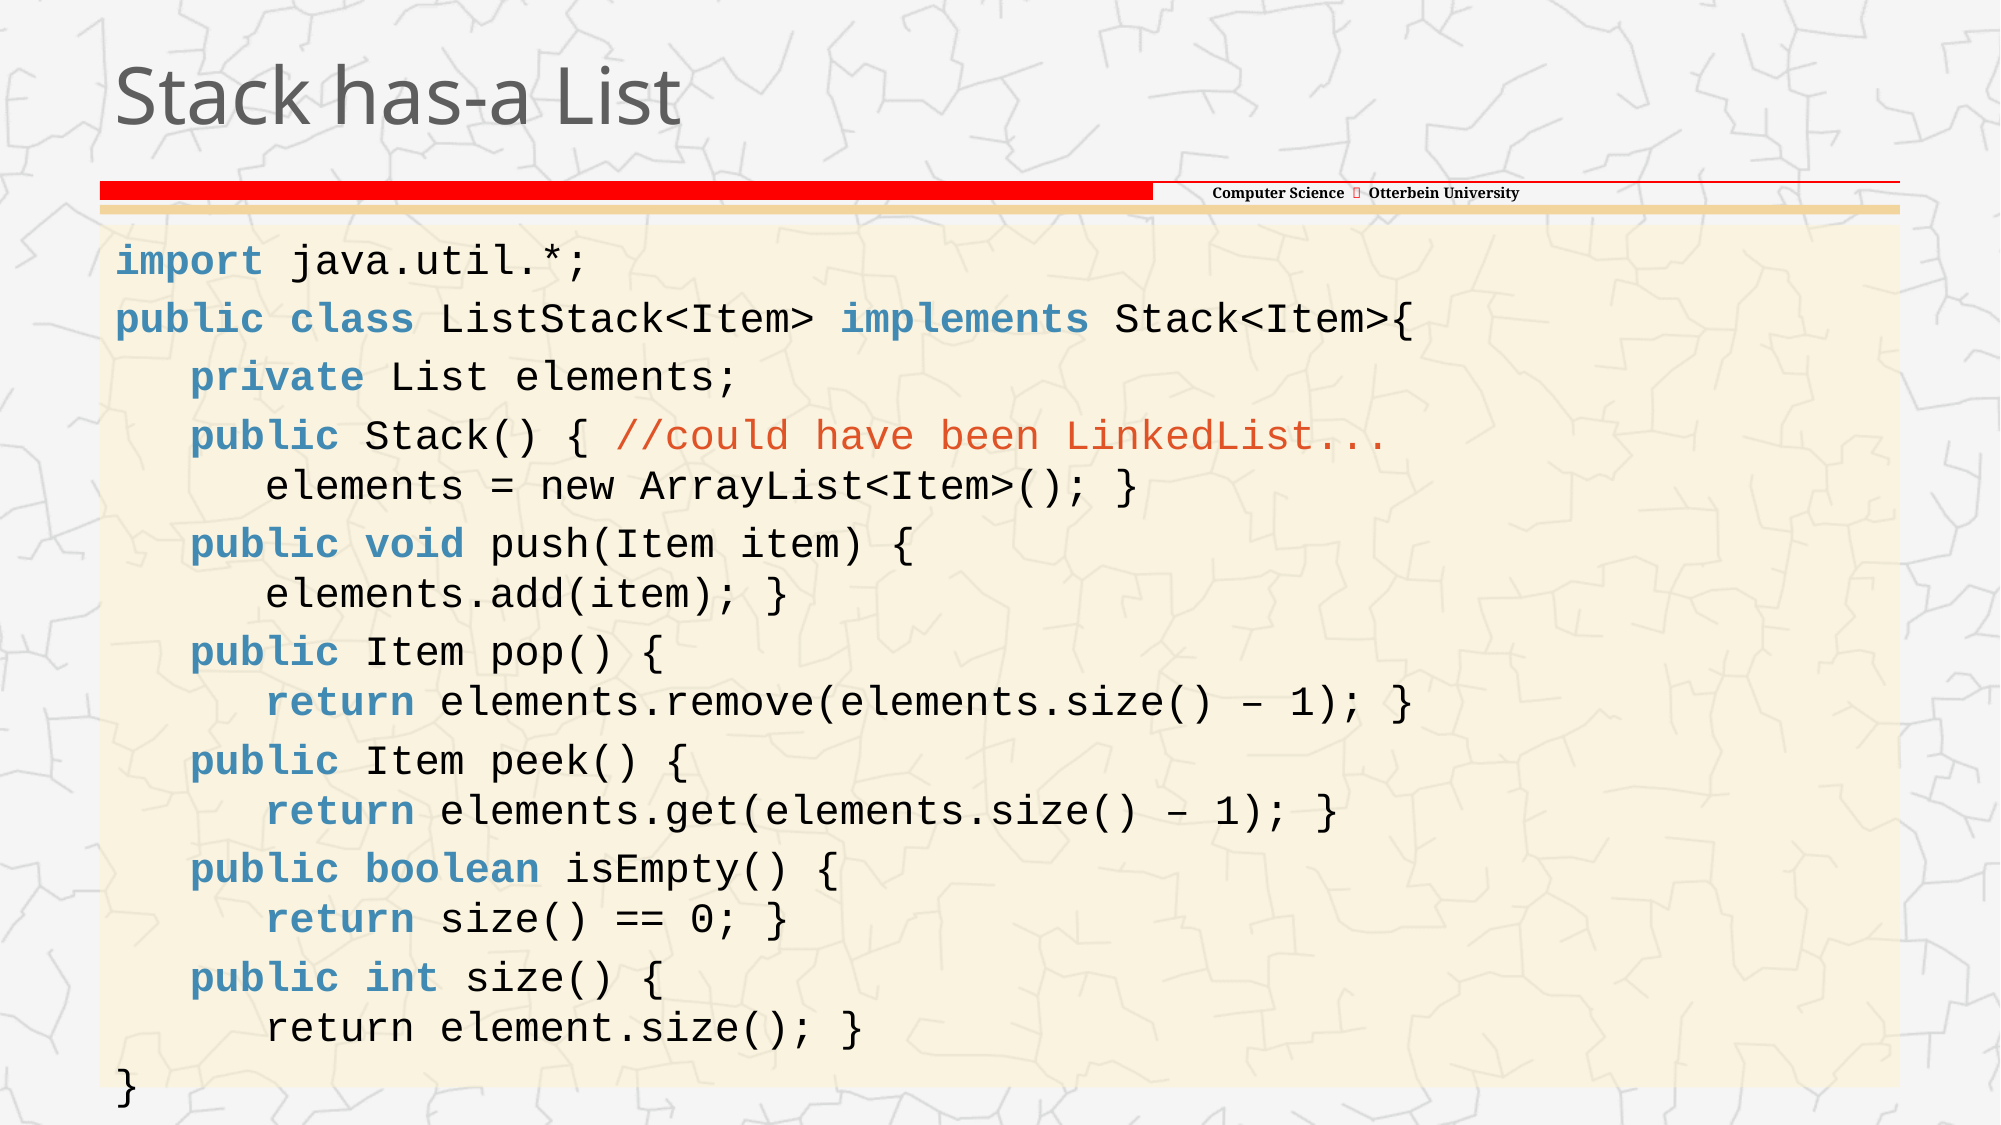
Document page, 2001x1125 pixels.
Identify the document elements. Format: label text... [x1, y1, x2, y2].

list import java.util.*; public class ListStack<Item> implements Stack<Item>{ private List elements; public Stack() { //could have been LinkedList... elements = new ArrayList<Item>(); } public void push(Item item) { elements.add(item); } public Item pop() { return elements.remove(elements.size() – 1); } public Item peek() { return elements.get(elements.size() – 1); } public boolean isEmpty() { return size() == 0; } public int size() { return element.size(); } } [99, 224, 1900, 1088]
picture [0, 0, 2001, 1125]
title Stack has-a List [99, 37, 1900, 175]
